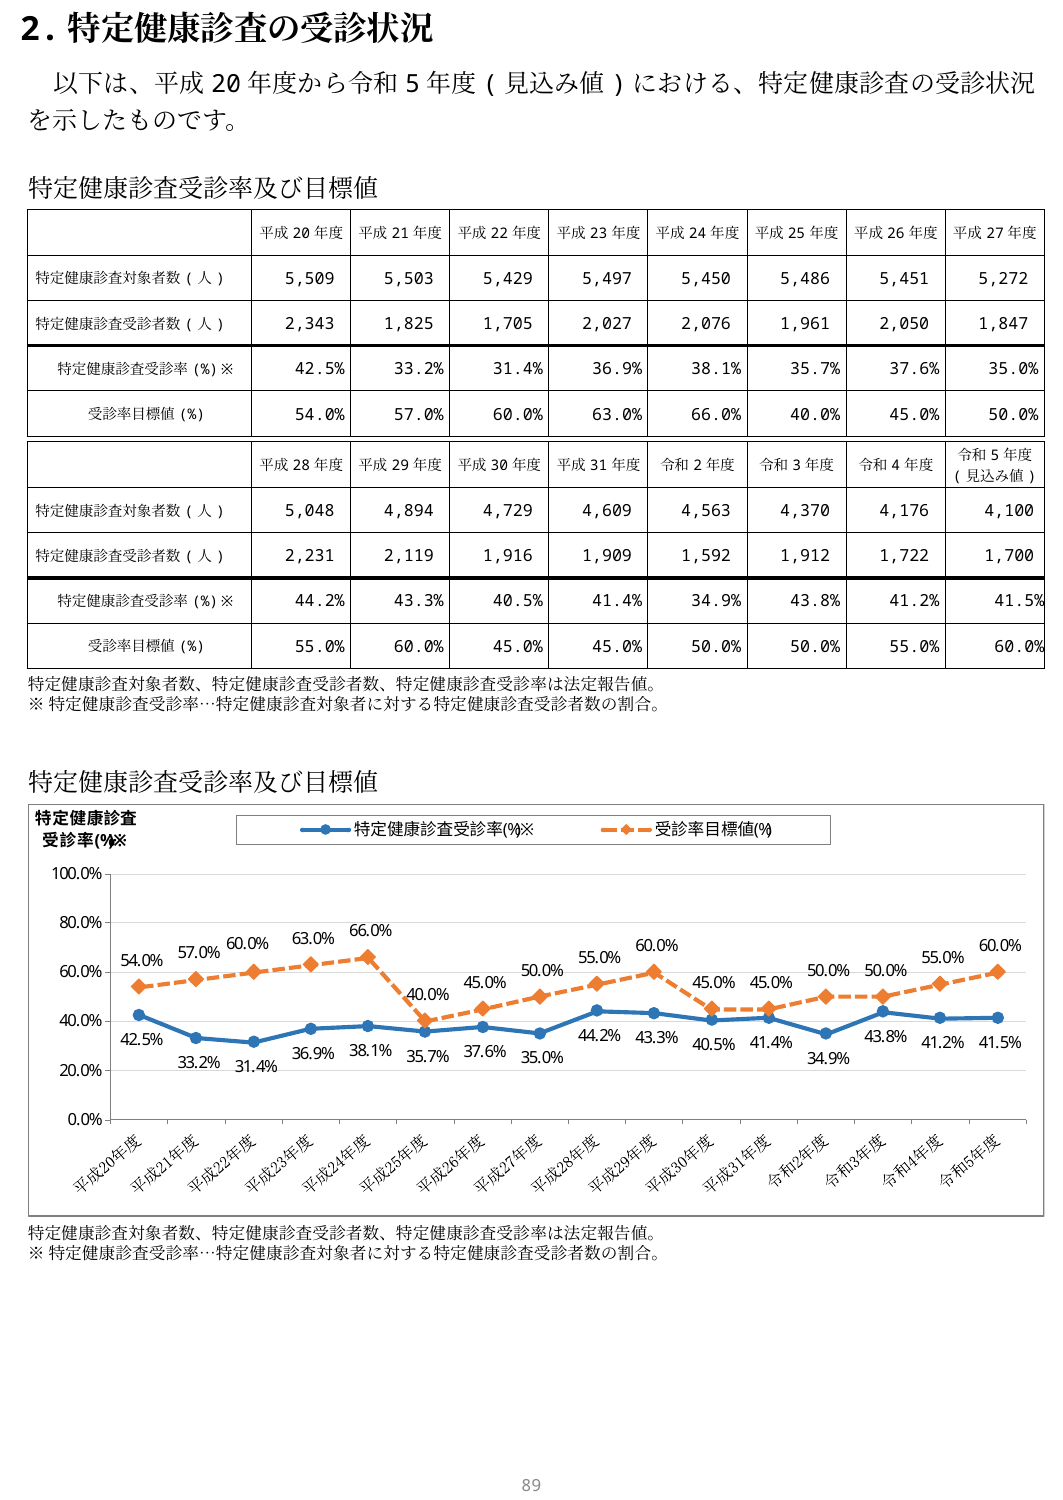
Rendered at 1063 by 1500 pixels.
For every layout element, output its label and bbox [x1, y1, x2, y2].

table_cell [549, 256, 647, 300]
table_header [549, 442, 647, 487]
table_cell [648, 580, 747, 623]
table_cell [28, 488, 251, 532]
table_header [748, 442, 846, 487]
table_cell [748, 624, 846, 668]
table_cell [748, 533, 846, 576]
table_cell [847, 580, 945, 623]
table_cell [847, 624, 945, 668]
table_header [351, 442, 449, 487]
table_cell [847, 533, 945, 576]
table_cell [252, 580, 350, 623]
text_box [28, 164, 380, 209]
text_box [27, 666, 1052, 721]
table_cell [549, 391, 647, 436]
table_cell [648, 256, 747, 300]
table_header [252, 442, 350, 487]
table_header [351, 210, 449, 255]
table_cell [748, 256, 846, 300]
table_header [648, 210, 747, 255]
table_cell [252, 488, 350, 532]
table_cell [28, 580, 251, 623]
table_cell [648, 488, 747, 532]
table_header [28, 442, 251, 487]
table_cell [450, 580, 548, 623]
table_header [252, 210, 350, 255]
table_cell [748, 580, 846, 623]
table_cell [28, 533, 251, 576]
table_cell [648, 347, 747, 390]
table_cell [549, 624, 647, 668]
table_cell [946, 391, 1044, 436]
table_cell [946, 256, 1044, 300]
table_cell [748, 488, 846, 532]
table_cell [252, 533, 350, 576]
table_cell [450, 624, 548, 668]
table_cell [847, 347, 945, 390]
table_cell [28, 256, 251, 300]
table_header [946, 210, 1044, 255]
table_cell [946, 488, 1044, 532]
table_cell [351, 580, 449, 623]
table_cell [28, 391, 251, 436]
table_cell [549, 347, 647, 390]
text_box [19, 0, 1052, 143]
table_cell [450, 256, 548, 300]
table_cell [748, 391, 846, 436]
table_cell [847, 301, 945, 344]
table_cell [450, 488, 548, 532]
table_cell [549, 488, 647, 532]
table_cell [351, 488, 449, 532]
table_header [450, 210, 548, 255]
text_box [27, 1215, 1052, 1271]
slide_number [407, 1446, 656, 1500]
table_header [946, 442, 1044, 487]
table_header [450, 442, 548, 487]
table_cell [847, 391, 945, 436]
table_cell [252, 256, 350, 300]
table_cell [351, 391, 449, 436]
table_cell [351, 624, 449, 668]
table_header [28, 210, 251, 255]
table_cell [351, 533, 449, 576]
table_cell [946, 624, 1044, 668]
table_cell [946, 533, 1044, 576]
table_cell [648, 533, 747, 576]
table_cell [648, 301, 747, 344]
table_cell [252, 347, 350, 390]
table_cell [28, 624, 251, 668]
table_cell [748, 347, 846, 390]
table_header [847, 442, 945, 487]
table_cell [549, 533, 647, 576]
table_cell [847, 256, 945, 300]
table_cell [748, 301, 846, 344]
text_box [28, 759, 380, 802]
table_cell [252, 391, 350, 436]
table_header [648, 442, 747, 487]
table_header [748, 210, 846, 255]
table_cell [450, 347, 548, 390]
table_cell [351, 301, 449, 344]
table_cell [450, 301, 548, 344]
table_cell [450, 391, 548, 436]
table_cell [28, 301, 251, 344]
picture [26, 802, 1045, 1217]
table_cell [28, 347, 251, 390]
table_cell [351, 256, 449, 300]
table_cell [252, 301, 350, 344]
table_header [847, 210, 945, 255]
table_cell [252, 624, 350, 668]
table_header [549, 210, 647, 255]
table_cell [648, 624, 747, 668]
table_cell [946, 347, 1044, 390]
table_cell [549, 580, 647, 623]
table_cell [946, 301, 1044, 344]
table_cell [549, 301, 647, 344]
table_cell [847, 488, 945, 532]
table_cell [946, 580, 1044, 623]
table_cell [648, 391, 747, 436]
table_cell [450, 533, 548, 576]
table_cell [351, 347, 449, 390]
